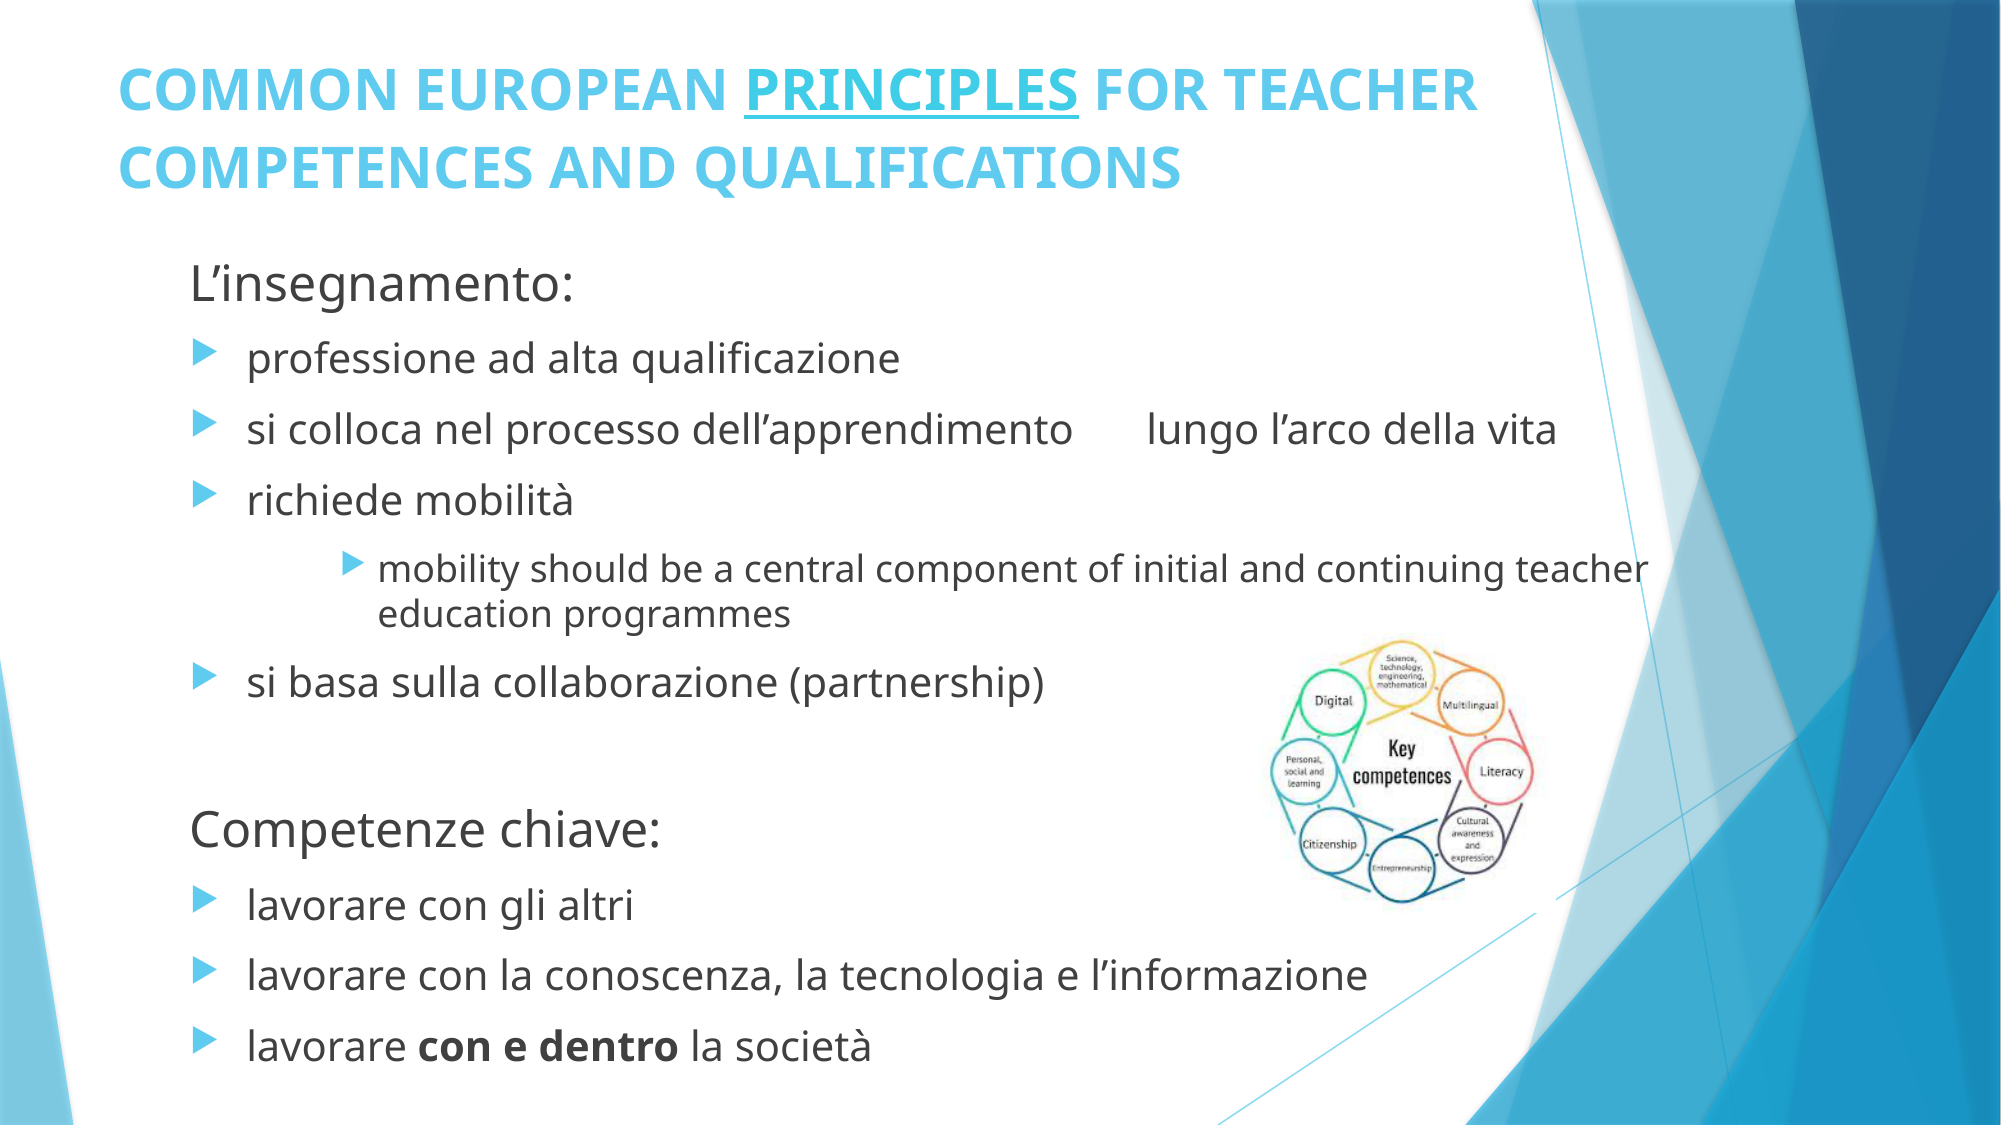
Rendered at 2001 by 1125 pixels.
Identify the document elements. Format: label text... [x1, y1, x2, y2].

picture [1260, 632, 1557, 914]
title COMMON EUROPEAN PRINCIPLES FOR TEACHER COMPETENCES AND QUALIFICATIONS [102, 45, 1570, 263]
list L’insegnamento: professione ad alta qualificazione si colloca nel processo dell’apprendimento lungo l’arco della vita richiede mobilità mobility should be a central component of initial and continuing teacher education programmes si basa sulla collaborazione (partnership) Competenze chiave: lavorare con gli altri lavorare con la conoscenza, la tecnologia e l’informazione lavorare con e dentro la società [174, 243, 1694, 1125]
